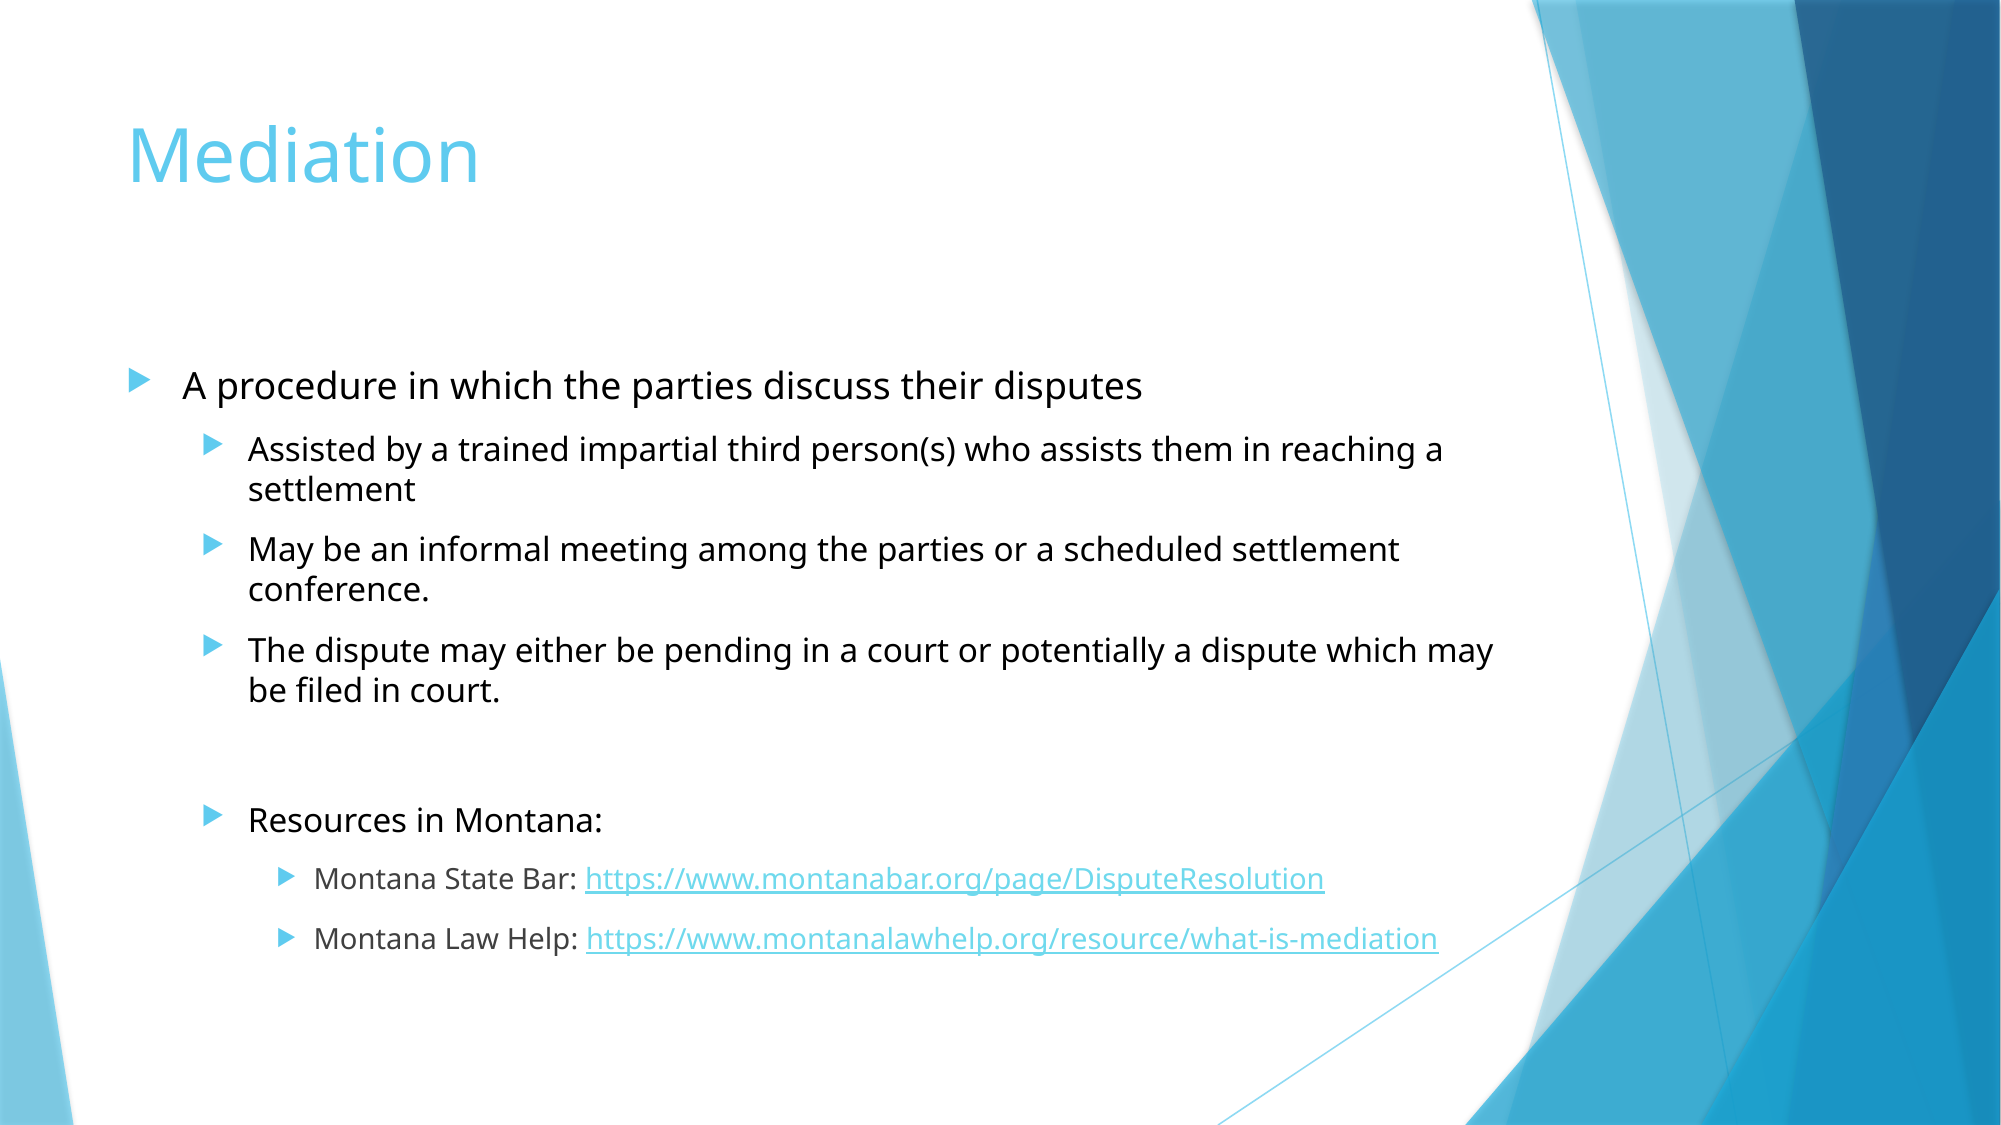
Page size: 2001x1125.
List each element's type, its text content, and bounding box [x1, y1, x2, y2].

list A procedure in which the parties discuss their disputes Assisted by a trained impartial third person(s) who assists them in reaching a settlement May be an informal meeting among the parties or a scheduled settlement conference. The dispute may either be pending in a court or potentially a dispute which may be filed in court. Resources in Montana: Montana State Bar: https://www.montanabar.org/page/DisputeResolution Montana Law Help: https://www.montanalawhelp.org/resource/what-is-mediation [111, 354, 1522, 992]
title Mediation [111, 99, 1522, 317]
